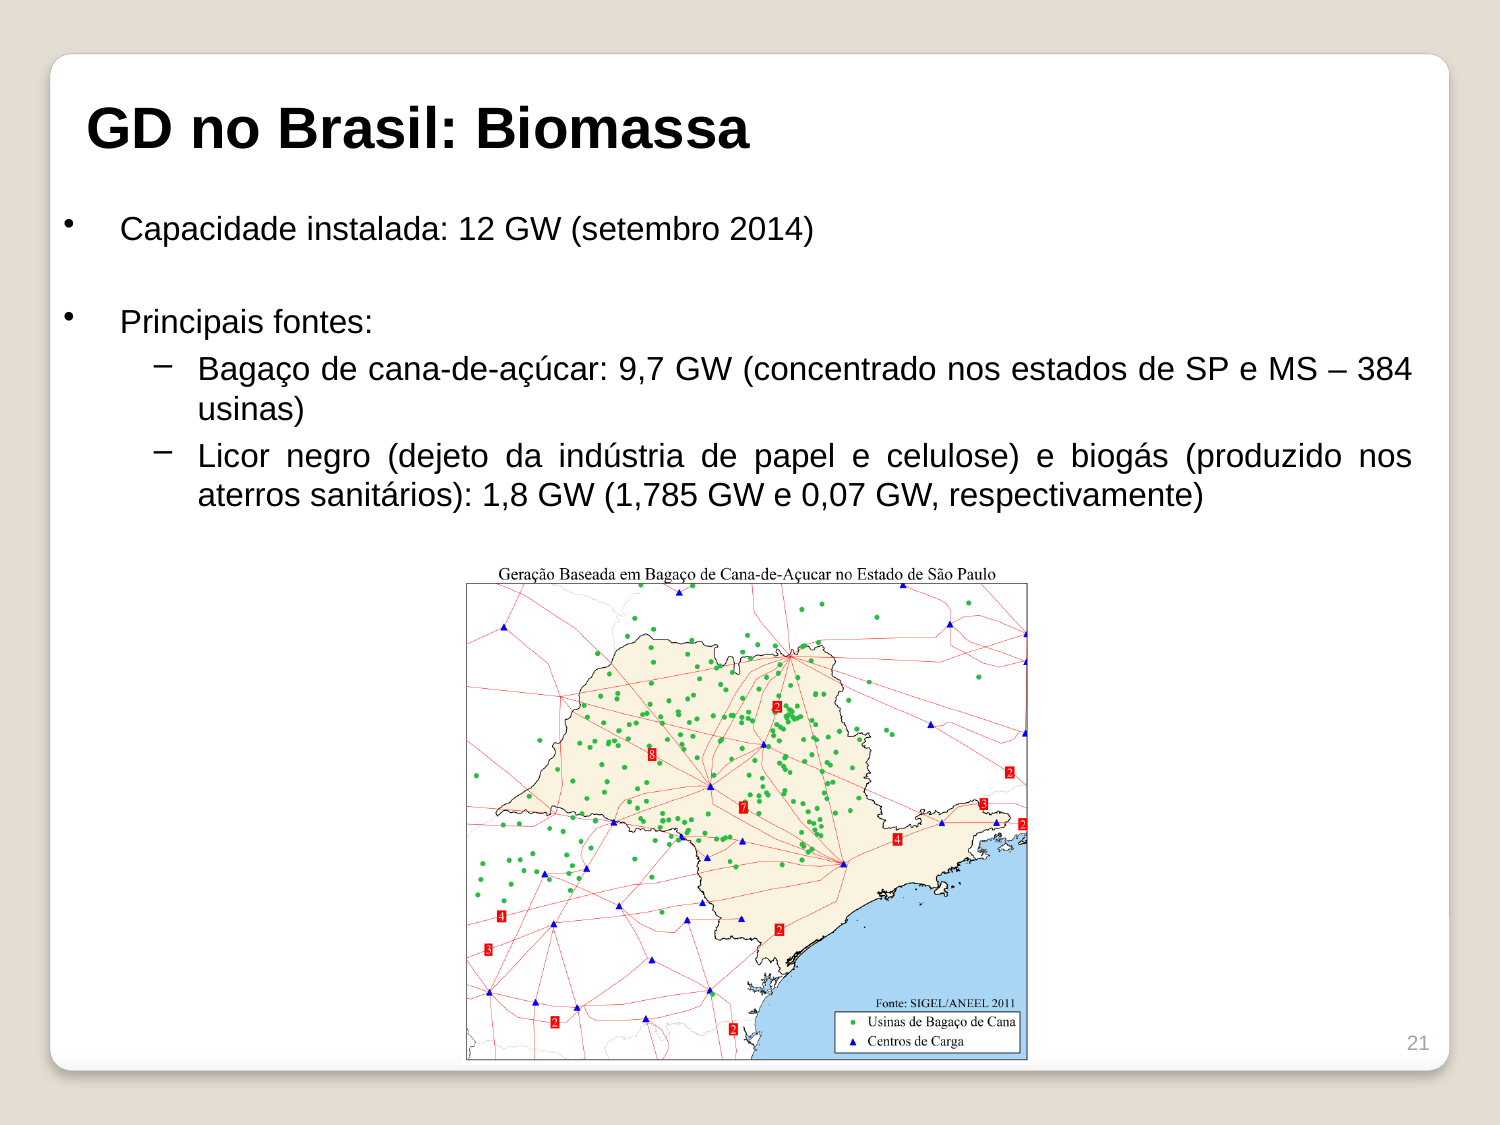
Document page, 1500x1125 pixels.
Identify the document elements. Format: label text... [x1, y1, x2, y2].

slide_number 21 [1369, 1002, 1445, 1063]
picture [461, 562, 1032, 1065]
text_box Capacidade instalada: 12 GW (setembro 2014) Principais fontes: Bagaço de cana-de-açúcar: 9,7 GW (concentrado nos estados de SP e MS – 384 usinas) Licor negro (dejeto da indústria de papel e celulose) e biogás (produzido nos aterros sanitários): 1,8 GW (1,785 GW e 0,07 GW, respectivamente) [48, 200, 1430, 548]
text_box GD no Brasil: Biomassa [71, 82, 1397, 168]
